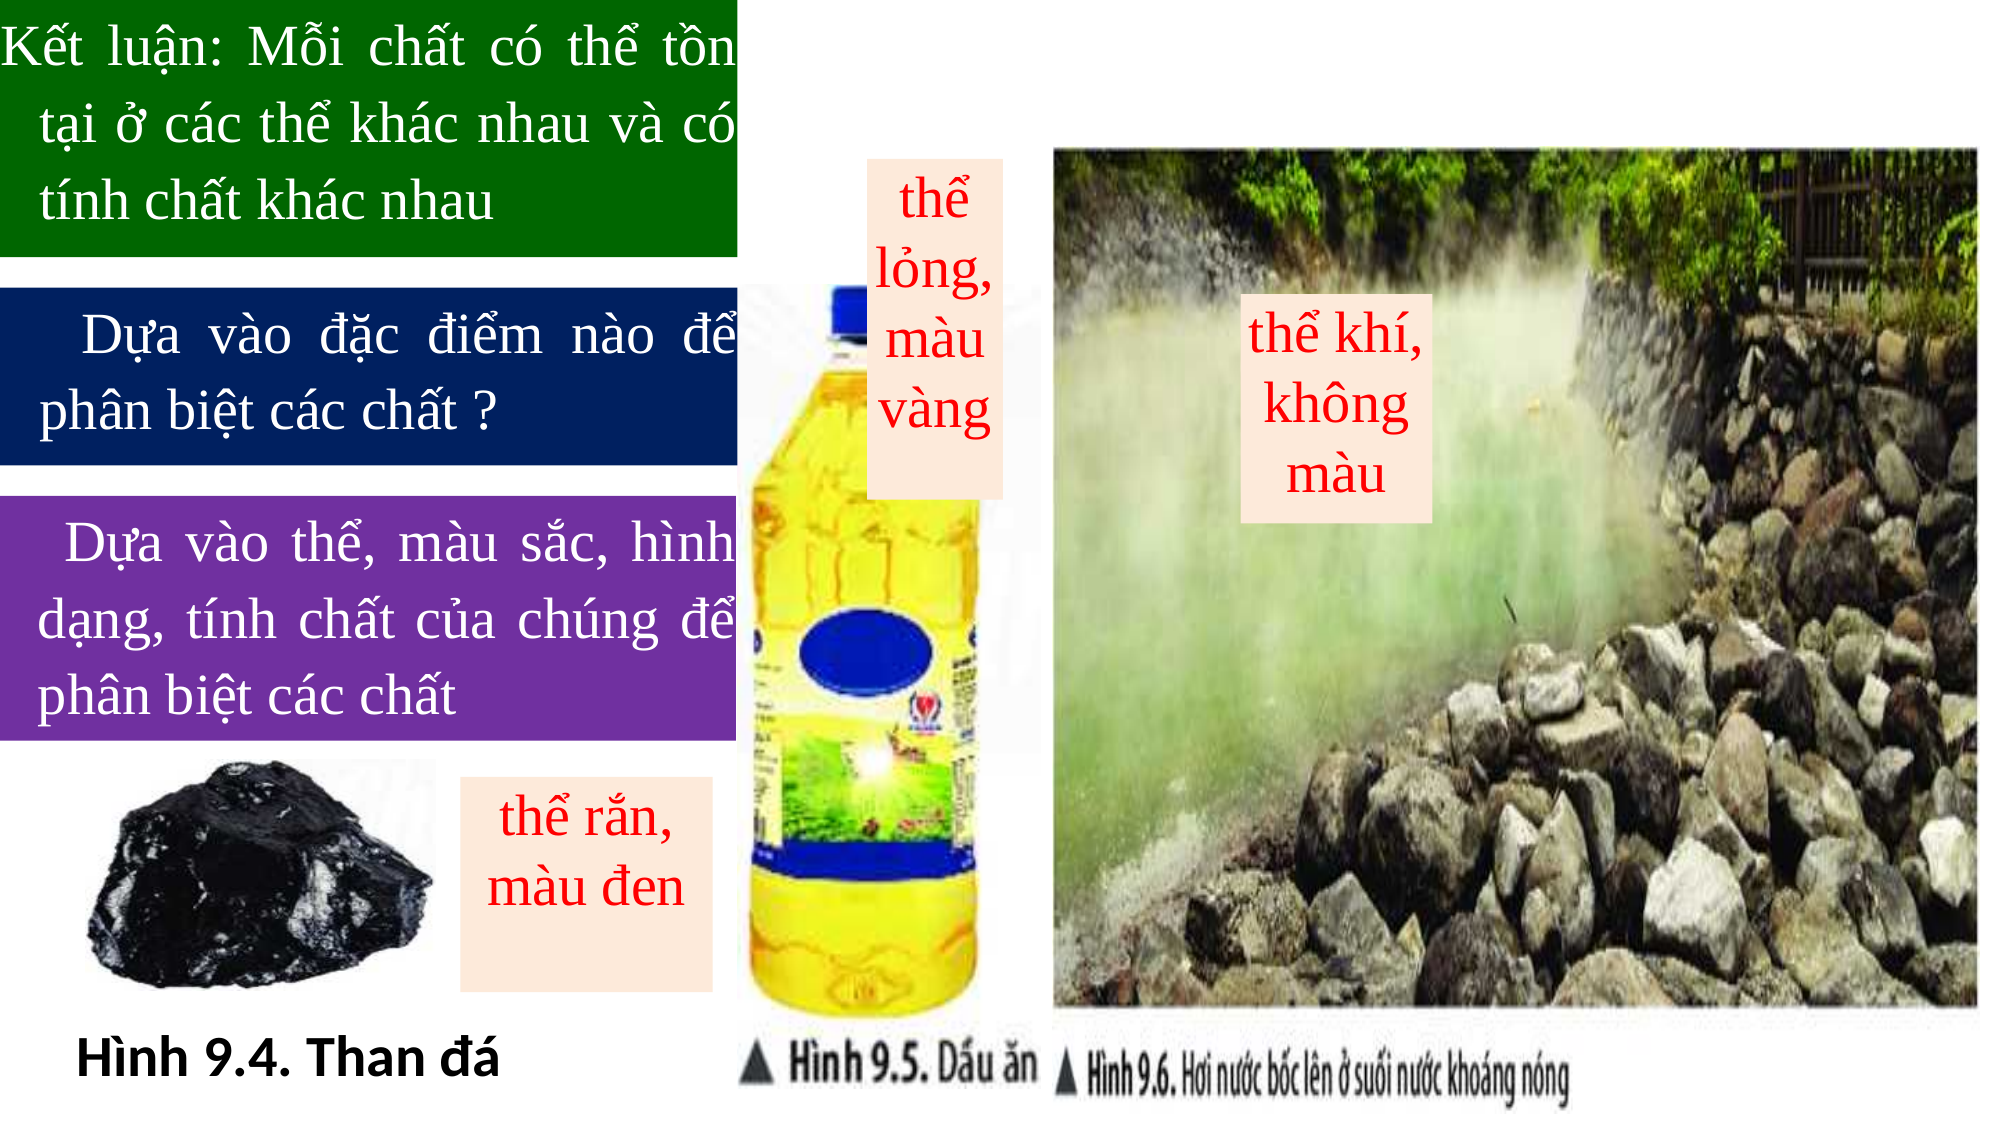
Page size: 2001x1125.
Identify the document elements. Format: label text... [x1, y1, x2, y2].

picture [85, 759, 436, 991]
text_box Dựa vào đặc điểm nào để phân biệt các chất ? [0, 287, 733, 466]
picture [1051, 146, 1980, 1114]
text_box thể lỏng, màu vàng [867, 158, 1003, 282]
text_box Hình 9.4. Than đá [76, 1018, 558, 1085]
picture [737, 284, 1041, 1089]
text_box Dựa vào thể, màu sắc, hình dạng, tính chất của chúng để phân biệt các chất [0, 495, 732, 741]
text_box thể rắn, màu đen [460, 776, 713, 993]
text_box Kết luận: Mỗi chất có thể tồn tại ở các thể khác nhau và có tính chất khác nhau [0, 0, 738, 258]
